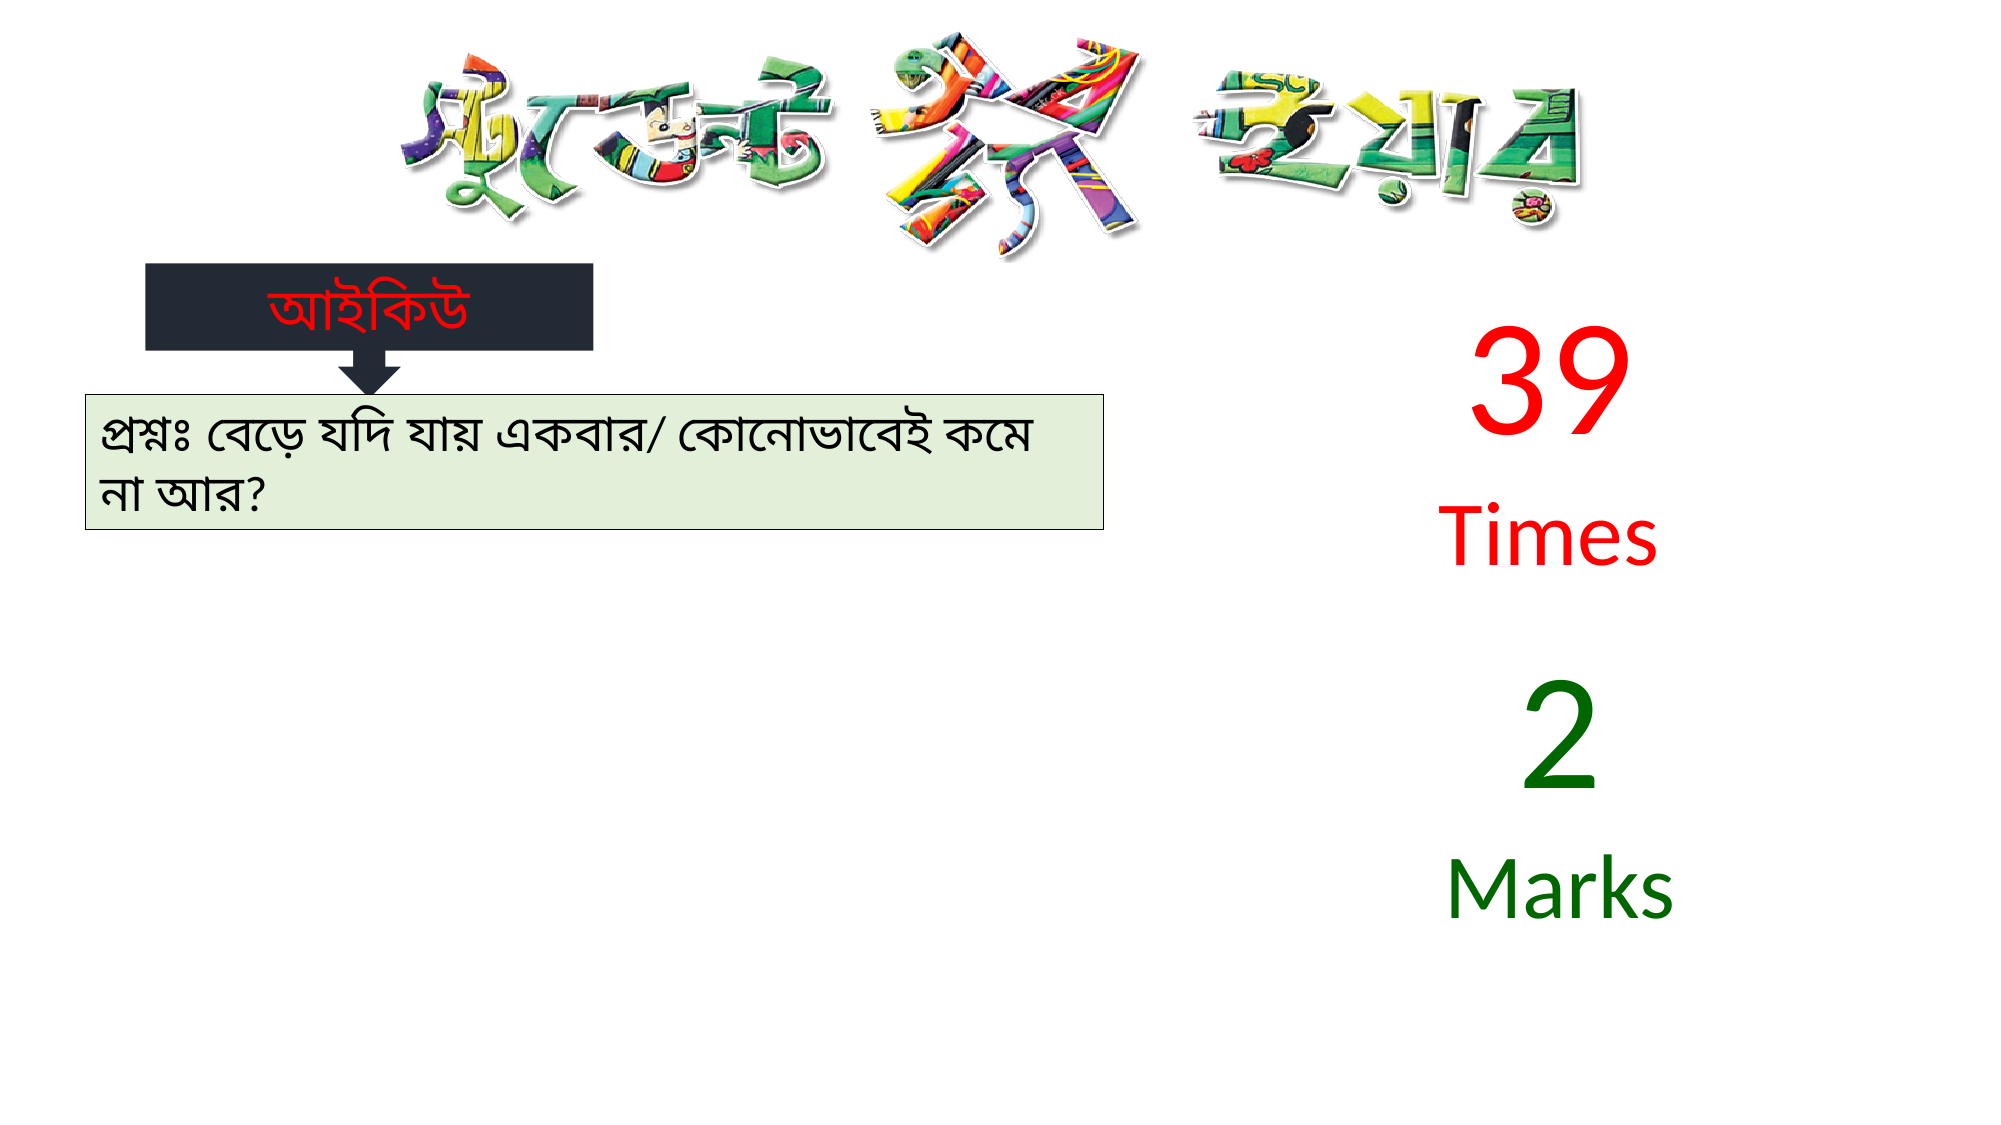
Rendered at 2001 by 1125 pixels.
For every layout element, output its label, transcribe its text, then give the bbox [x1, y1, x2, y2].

text_box আইকিউ [143, 261, 387, 394]
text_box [387, 24, 1726, 970]
text_box প্রশ্নঃ বেড়ে যদি যায় একবার/ কোনোভাবেই কমে না আর? [85, 394, 387, 530]
